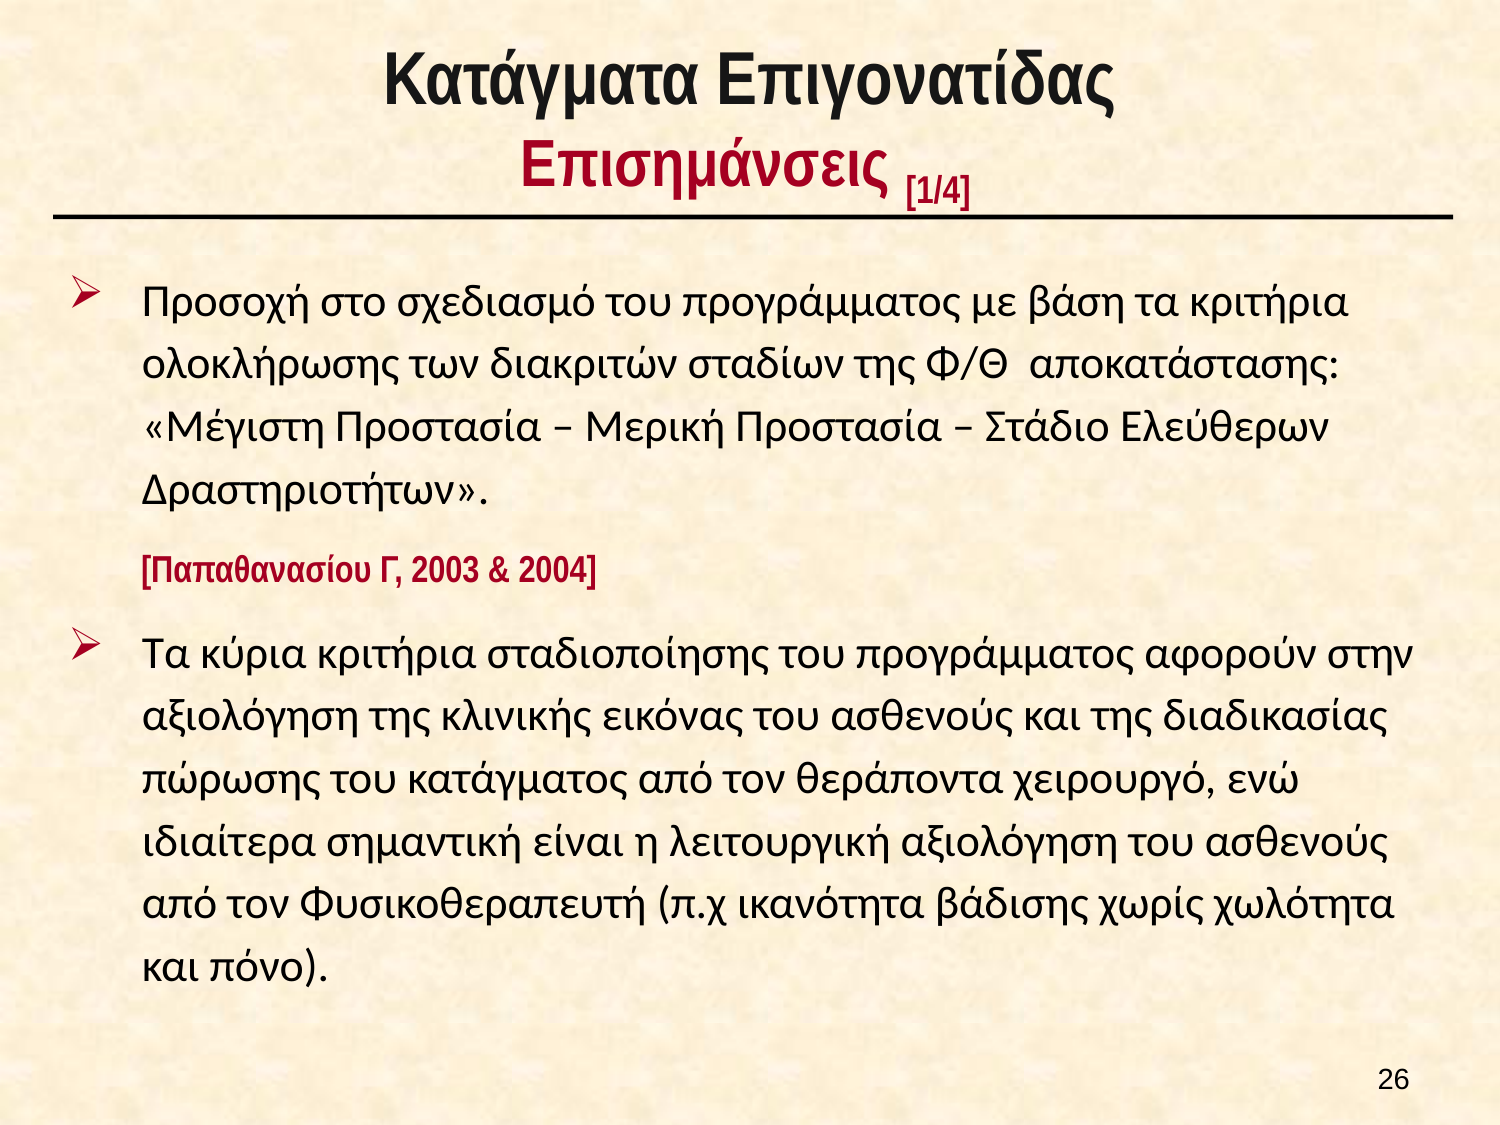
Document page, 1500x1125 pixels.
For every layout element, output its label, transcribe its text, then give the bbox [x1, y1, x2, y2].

text_box Προσοχή στο σχεδιασμό του προγράμματος με βάση τα κριτήρια ολοκλήρωσης των διακριτών σταδίων της Φ/Θ αποκατάστασης: «Μέγιστη Προστασία – Μερική Προστασία – Στάδιο Ελεύθερων Δραστηριοτήτων». [Παπαθανασίου Γ, 2003 & 2004] Τα κύρια κριτήρια σταδιοποίησης του προγράμματος αφορούν στην αξιολόγηση της κλινικής εικόνας του ασθενούς και της διαδικασίας πώρωσης του κατάγματος από τον θεράποντα χειρουργό, ενώ ιδιαίτερα σημαντική είναι η λειτουργική αξιολόγηση του ασθενούς από τον Φυσικοθεραπευτή (π.χ ικανότητα βάδισης χωρίς χωλότητα και πόνο). [53, 255, 1459, 988]
slide_number 25 [1074, 1024, 1426, 1103]
picture [0, 0, 1500, 1125]
title Κατάγματα Επιγονατίδας Επισημάνσεις [1/4] [74, 18, 1426, 223]
